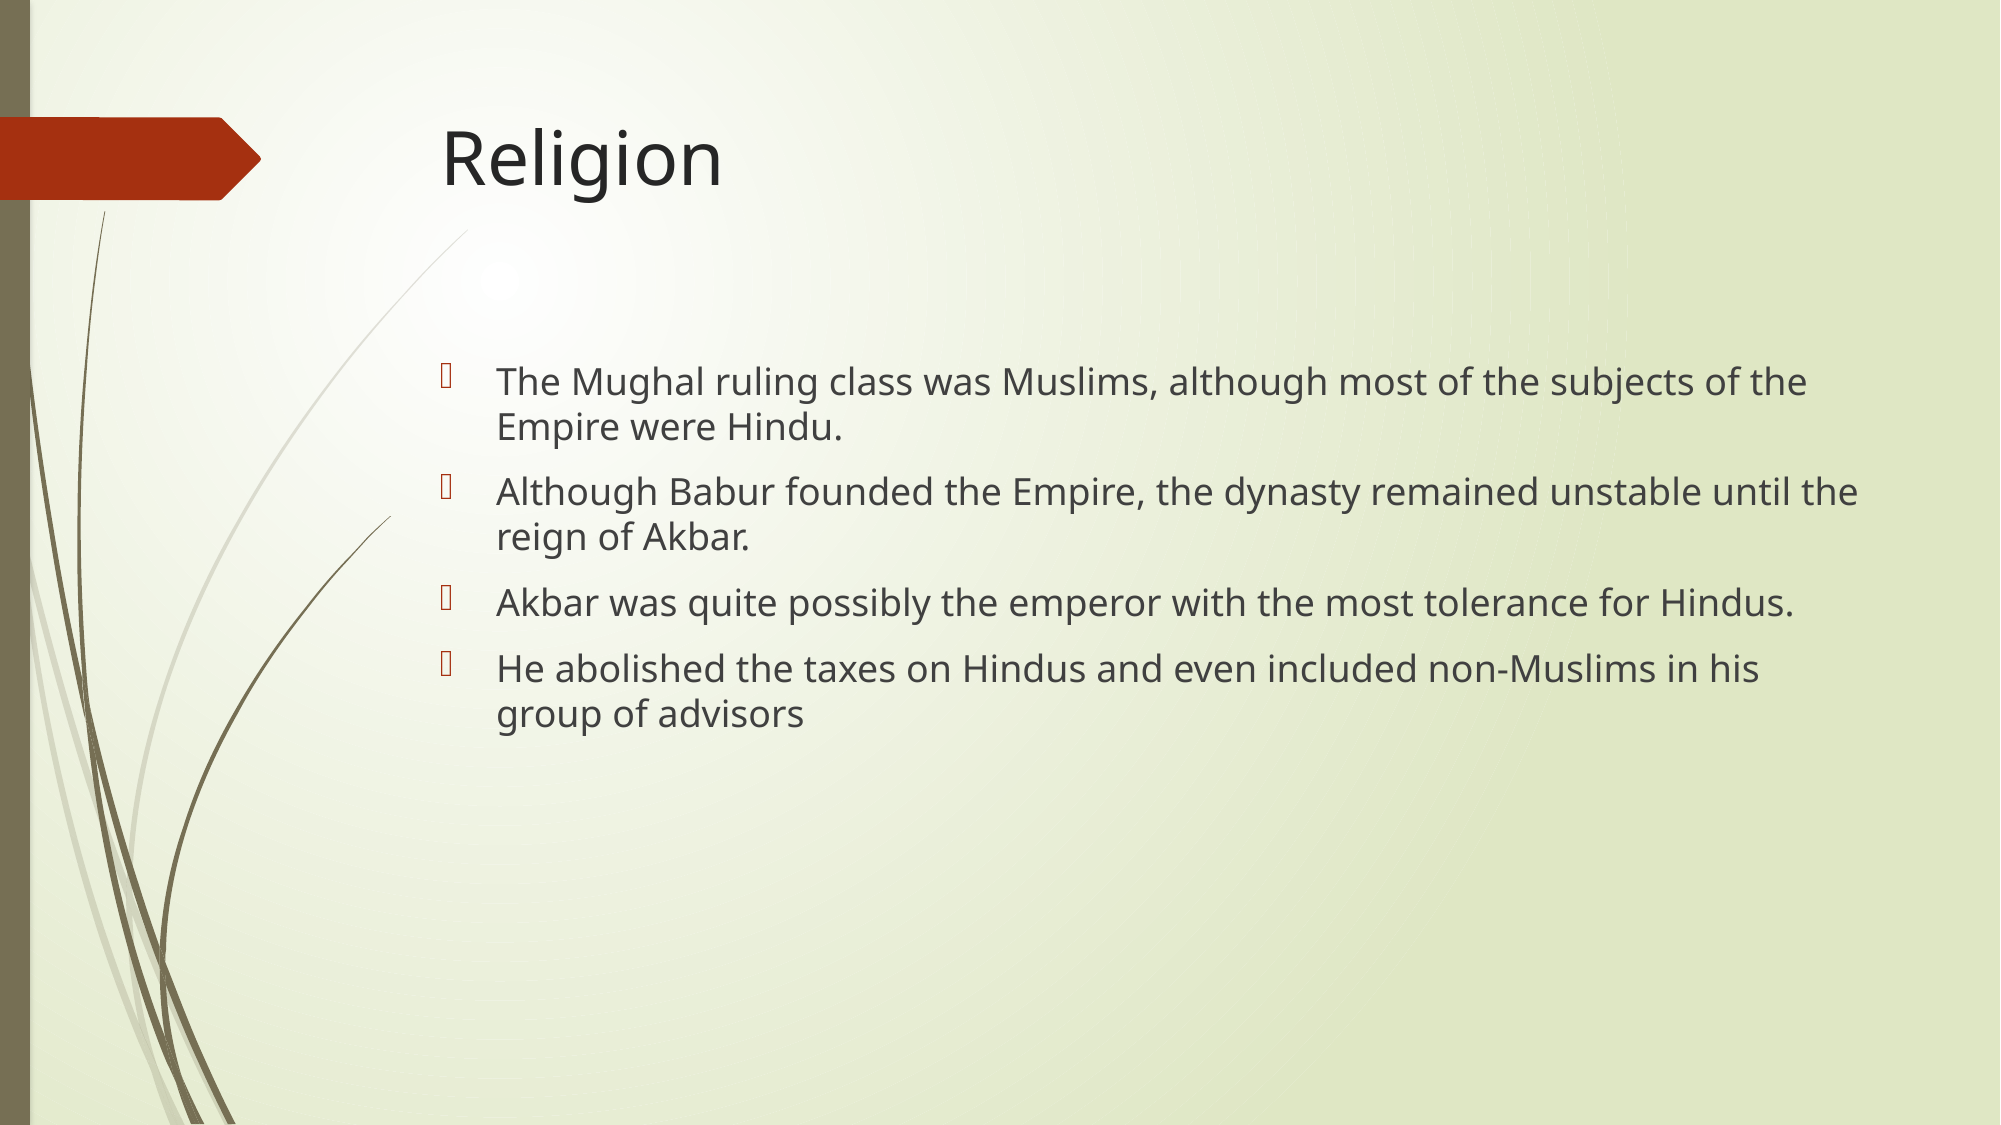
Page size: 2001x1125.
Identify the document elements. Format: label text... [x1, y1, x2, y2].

list The Mughal ruling class was Muslims, although most of the subjects of the Empire were Hindu. Although Babur founded the Empire, the dynasty remained unstable until the reign of Akbar. Akbar was quite possibly the emperor with the most tolerance for Hindus. He abolished the taxes on Hindus and even included non-Muslims in his group of advisors [424, 350, 1888, 970]
title Religion [425, 102, 1888, 313]
